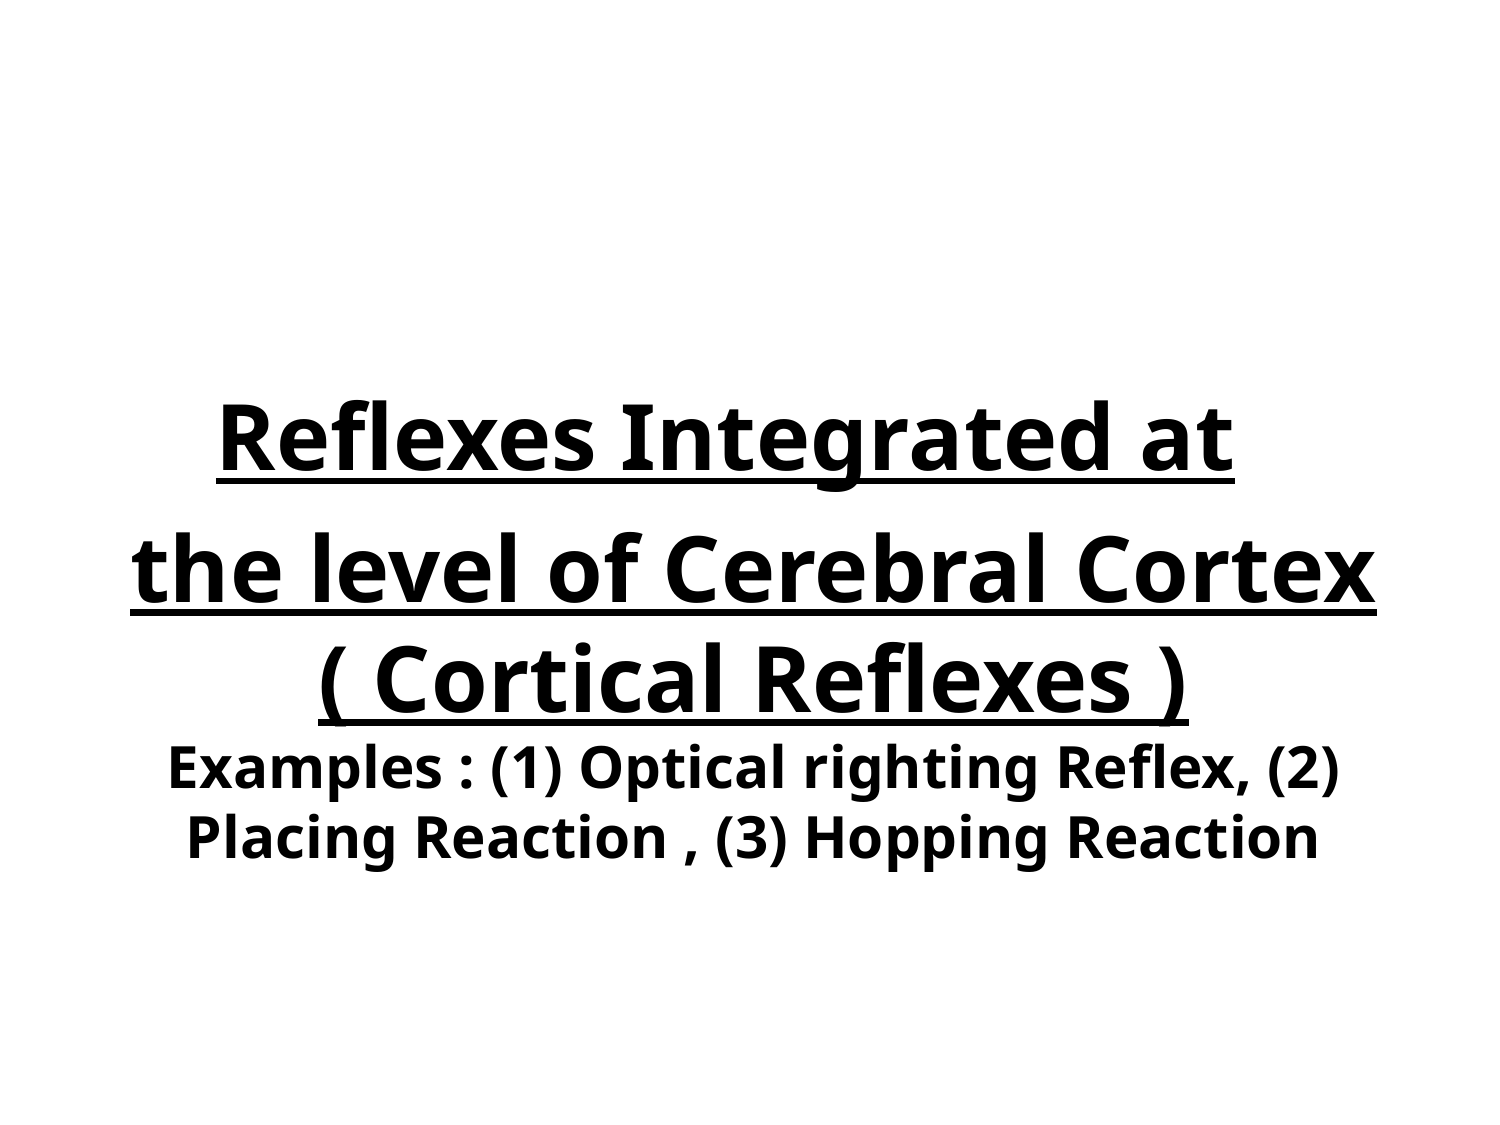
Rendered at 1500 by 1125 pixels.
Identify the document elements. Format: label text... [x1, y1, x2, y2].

title Reflexes Integrated at the level of Cerebral Cortex ( Cortical Reflexes ) Examples : (1) Optical righting Reflex, (2) Placing Reaction , (3) Hopping Reaction [112, 75, 1395, 1067]
